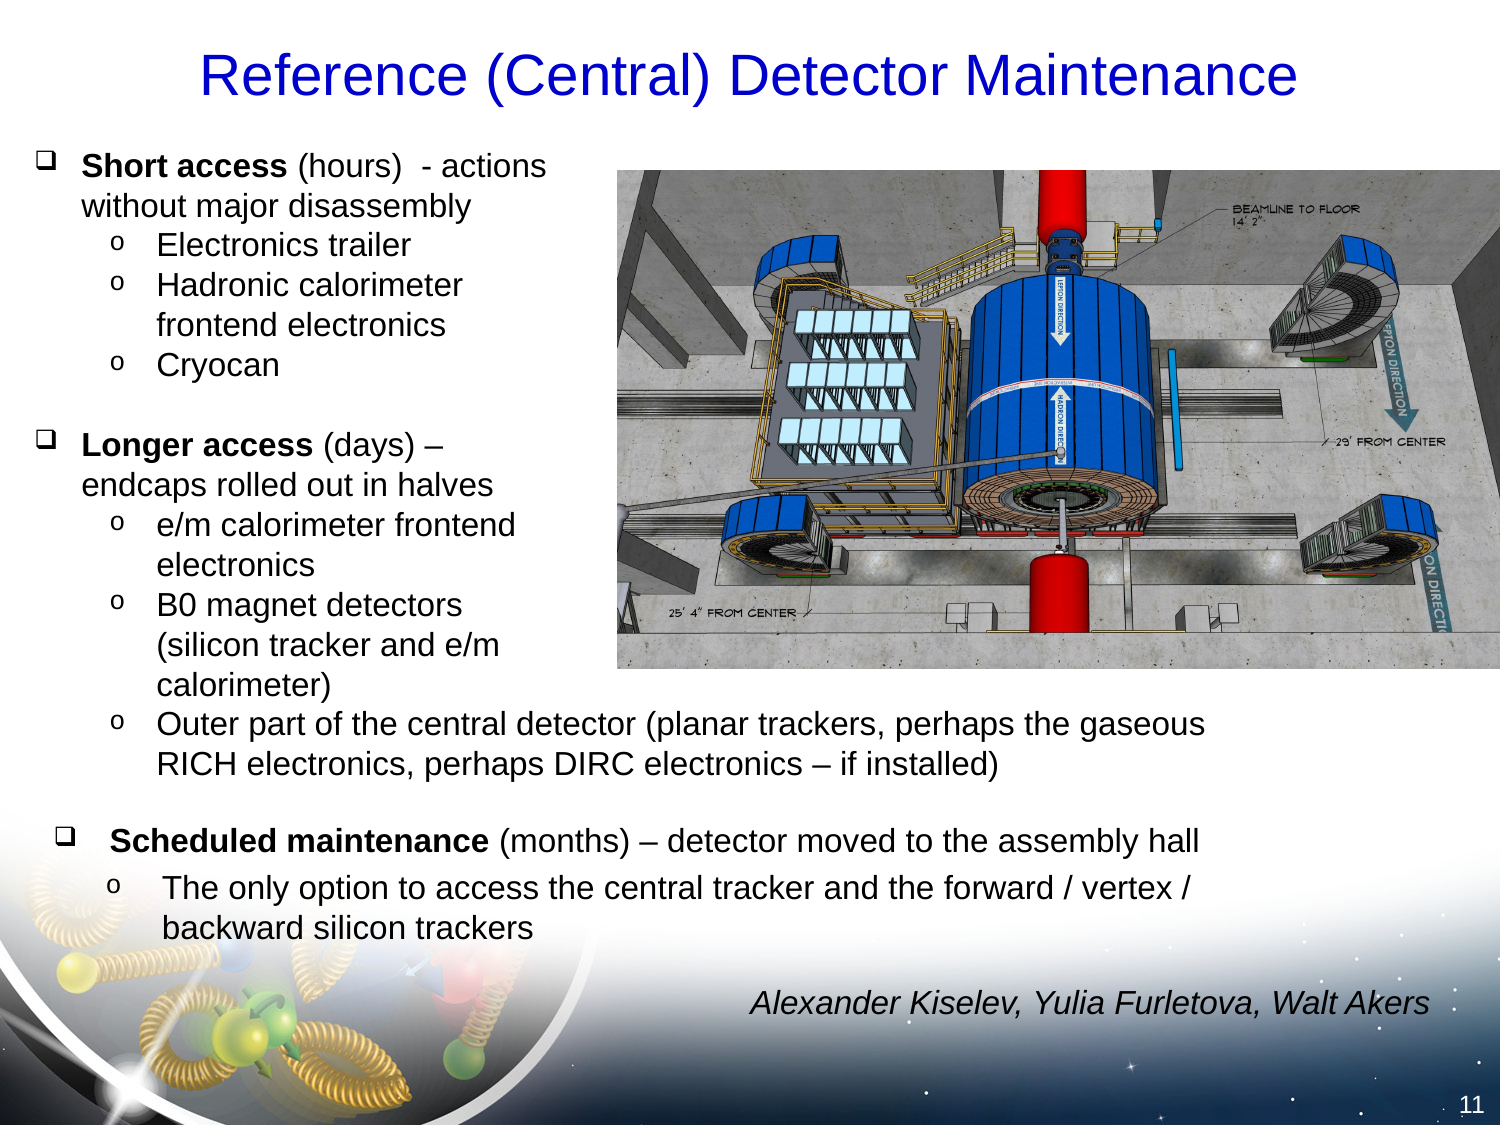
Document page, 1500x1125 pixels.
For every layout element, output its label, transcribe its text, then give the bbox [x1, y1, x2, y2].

text_box Scheduled maintenance (months) – detector moved to the assembly hall The only option to access the central tracker and the forward / vertex / backward silicon trackers [45, 790, 1241, 976]
picture [0, 152, 1500, 1125]
title Reference (Central) Detector Maintenance [0, 1, 1500, 152]
text_box Outer part of the central detector (planar trackers, perhaps the gaseous RICH electronics, perhaps DIRC electronics – if installed) [19, 694, 1293, 790]
text_box Alexander Kiselev, Yulia Furletova, Walt Akers [735, 973, 1447, 1029]
text_box Short access (hours) - actions without major disassembly Electronics trailer Hadronic calorimeter frontend electronics Cryocan Longer access (days) – endcaps rolled out in halves e/m calorimeter frontend electronics B0 magnet detectors (silicon tracker and e/m calorimeter) [19, 136, 588, 694]
slide_number 11 [1162, 1082, 1500, 1125]
